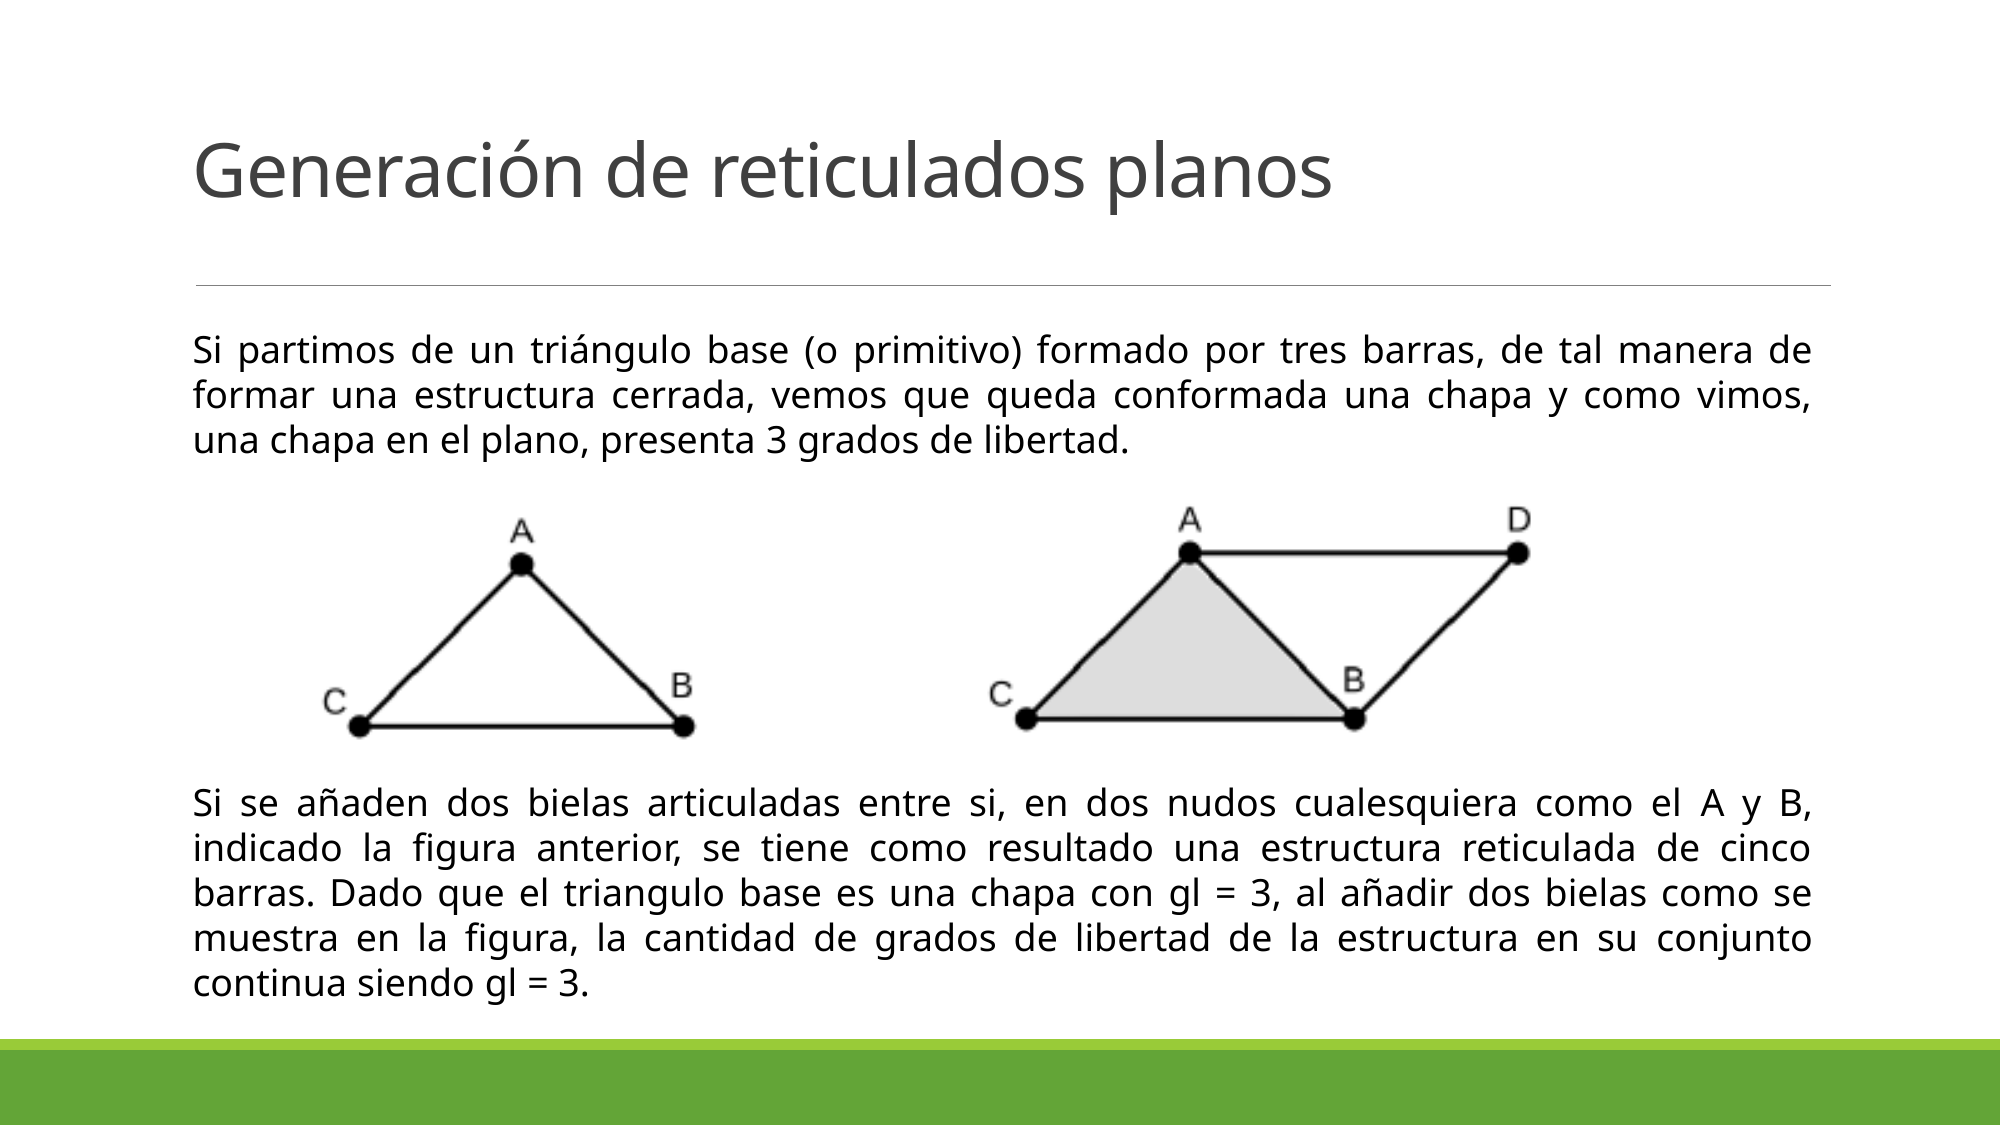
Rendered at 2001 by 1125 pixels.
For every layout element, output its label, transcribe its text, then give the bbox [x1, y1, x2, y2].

picture [297, 503, 735, 755]
title Generación de reticulados planos [177, 101, 1828, 221]
text_box Si partimos de un triángulo base (o primitivo) formado por tres barras, de tal manera de formar una estructura cerrada, vemos que queda conformada una chapa y como vimos, una chapa en el plano, presenta 3 grados de libertad. [177, 318, 1828, 469]
picture [970, 479, 1539, 756]
text_box Si se añaden dos bielas articuladas entre si, en dos nudos cualesquiera como el A y B, indicado la figura anterior, se tiene como resultado una estructura reticulada de cinco barras. Dado que el triangulo base es una chapa con gl = 3, al añadir dos bielas como se muestra en la figura, la cantidad de grados de libertad de la estructura en su conjunto continua siendo gl = 3. [177, 771, 1828, 1012]
